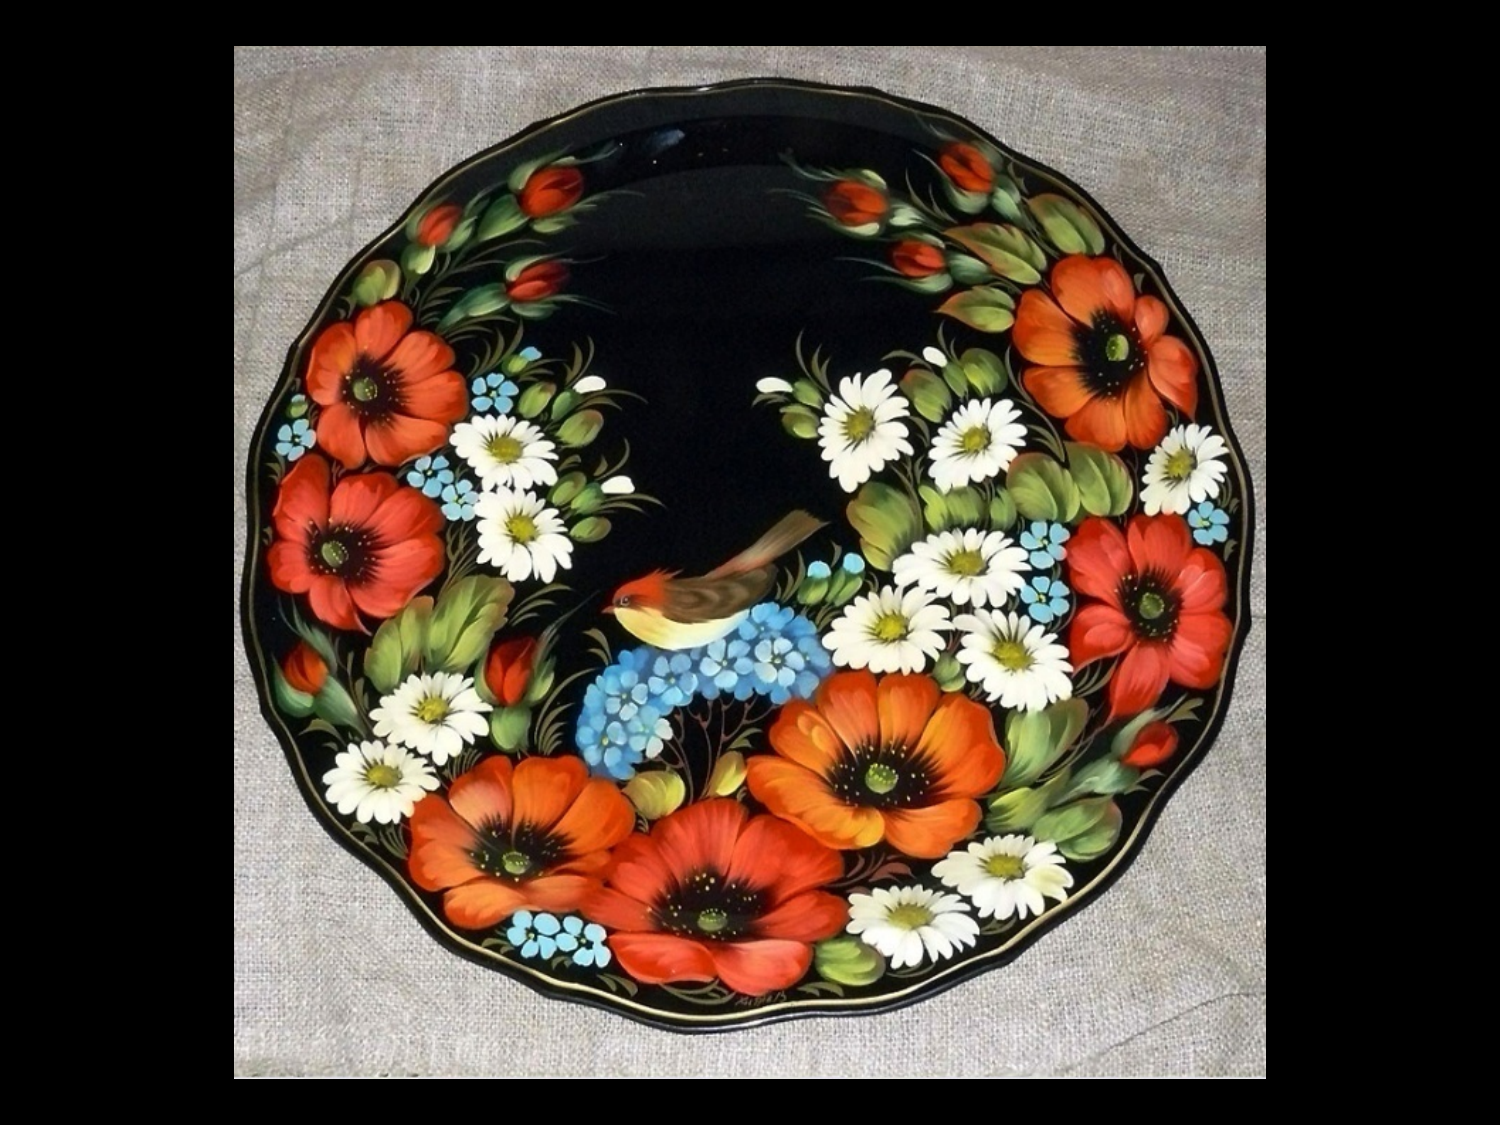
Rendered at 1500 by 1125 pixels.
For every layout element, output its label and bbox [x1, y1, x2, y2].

list [234, 46, 1266, 1079]
